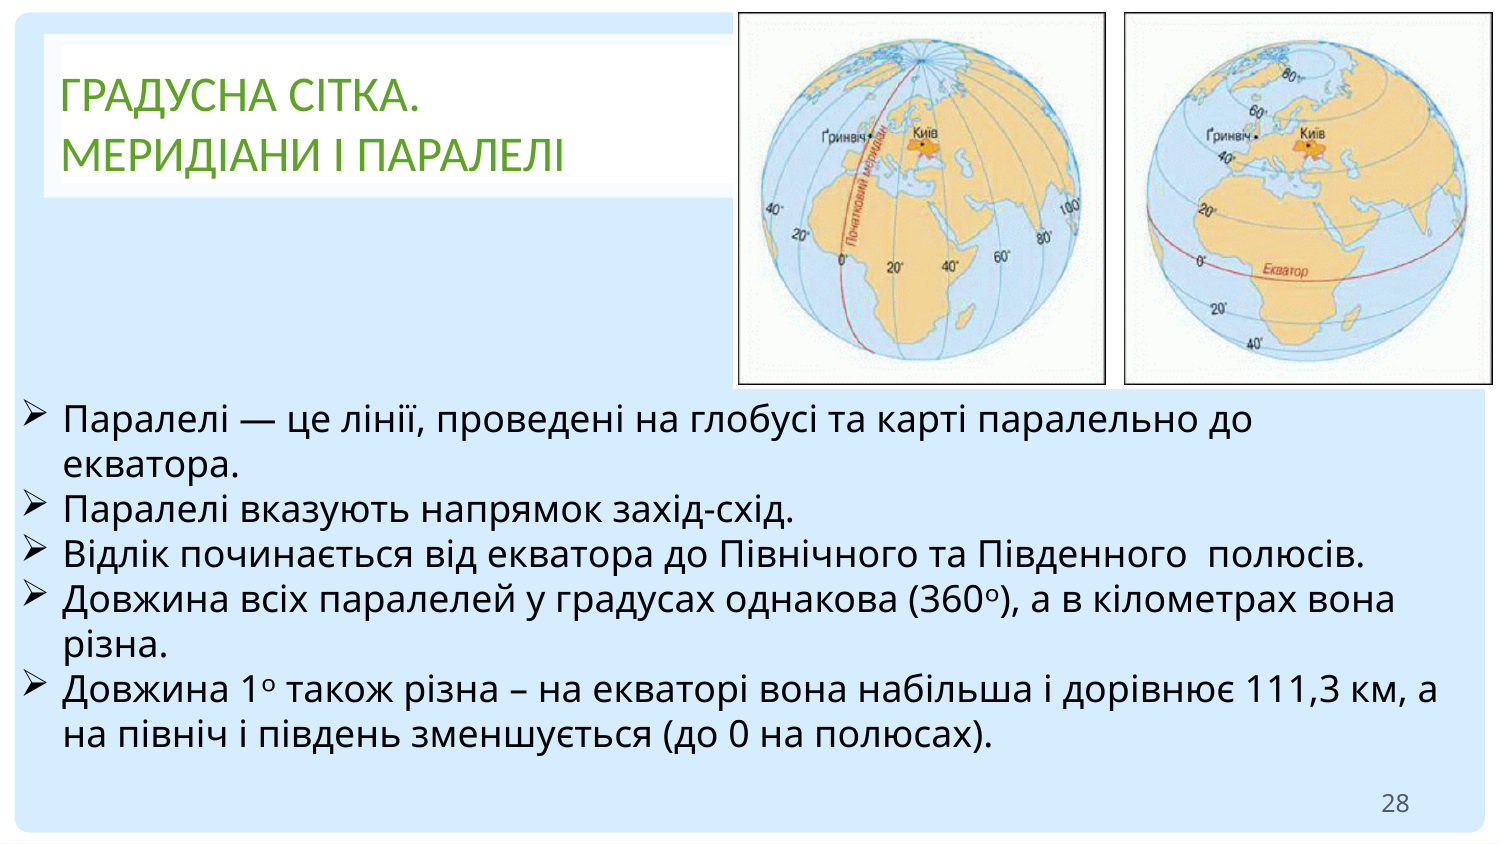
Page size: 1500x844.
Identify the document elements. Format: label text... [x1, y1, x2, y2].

slide_number 28 [1074, 782, 1425, 827]
picture [733, 8, 1499, 389]
title Градусна сітка. Меридіани і паралелі [44, 57, 733, 186]
text_box Паралелi — це лiнiї, проведенi на глобусi та картi паралельно до екватора. Паралелi вказують напрямок захiд-схiд. Відлік починається від екватора до Північного та Південного полюсів. Довжина всіх паралелей у градусах однакова (360ᵒ), а в кілометрах вона різна. Довжина 1ᵒ також різна – на екваторі вона набільша і дорівнює 111,3 км, а на північ і південь зменшується (до 0 на полюсах). [5, 387, 1456, 763]
